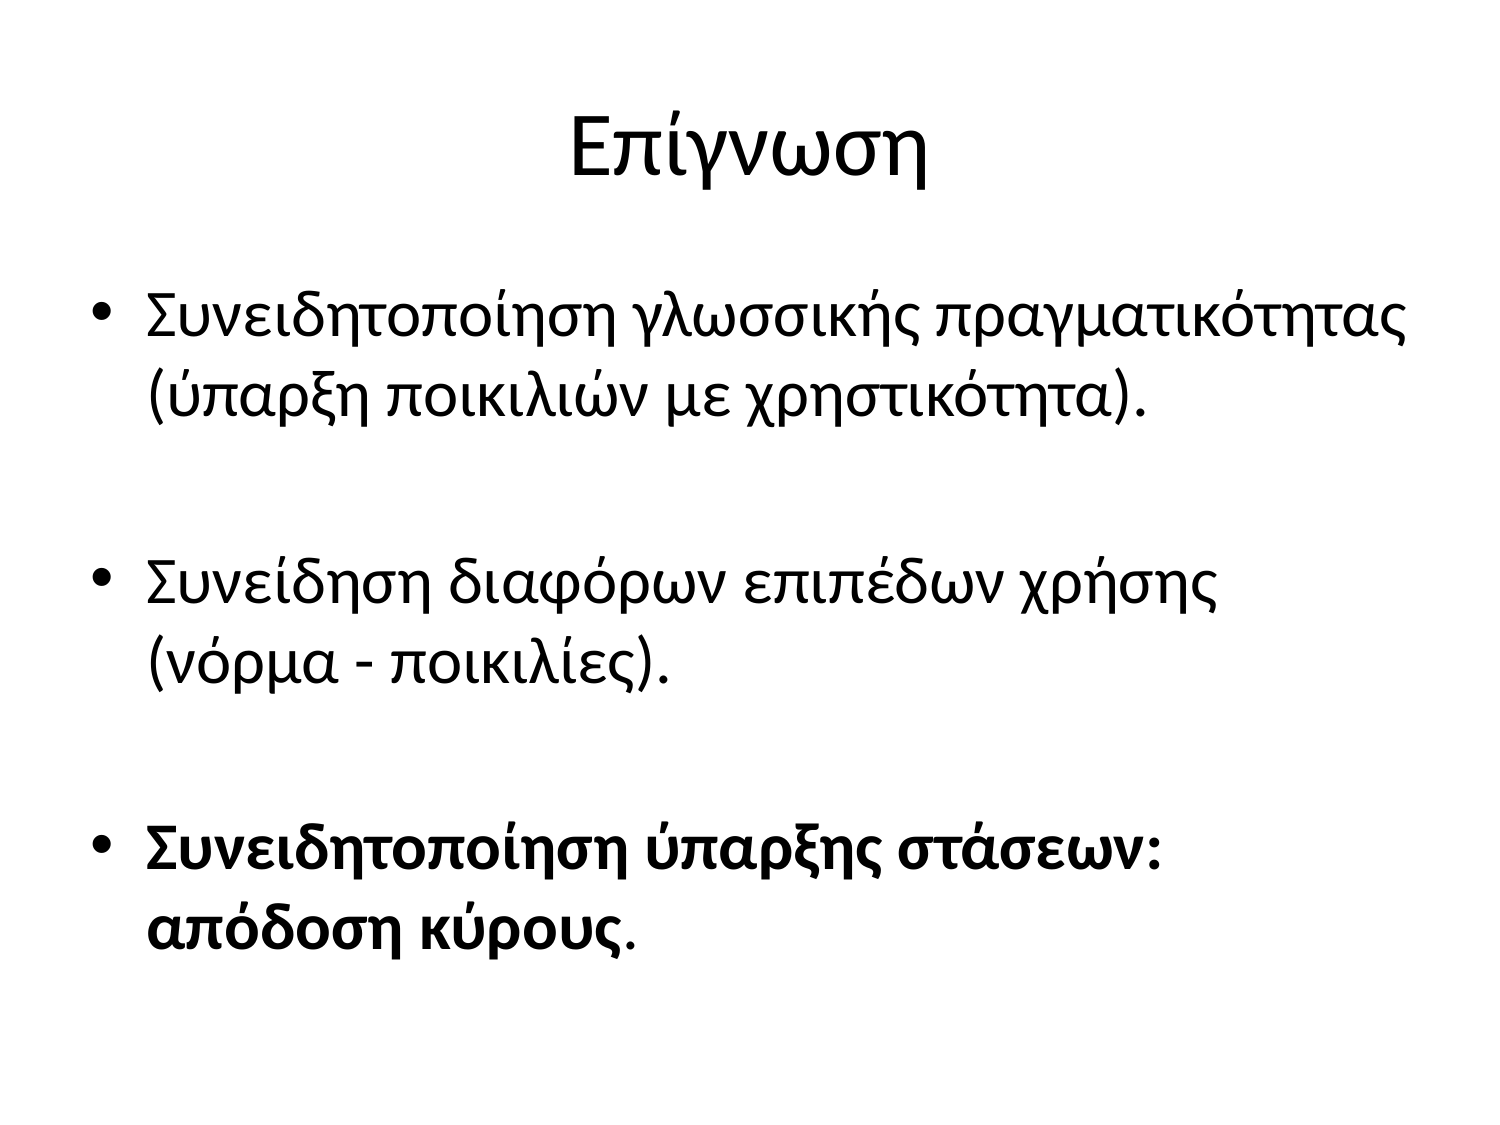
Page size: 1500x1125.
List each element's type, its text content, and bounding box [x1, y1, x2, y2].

list Συνειδητοποίηση γλωσσικής πραγματικότητας (ύπαρξη ποικιλιών με χρηστικότητα). Συνείδηση διαφόρων επιπέδων χρήσης (νόρμα - ποικιλίες). Συνειδητοποίηση ύπαρξης στάσεων: απόδοση κύρους. [75, 262, 1425, 1005]
title Επίγνωση [75, 45, 1425, 233]
